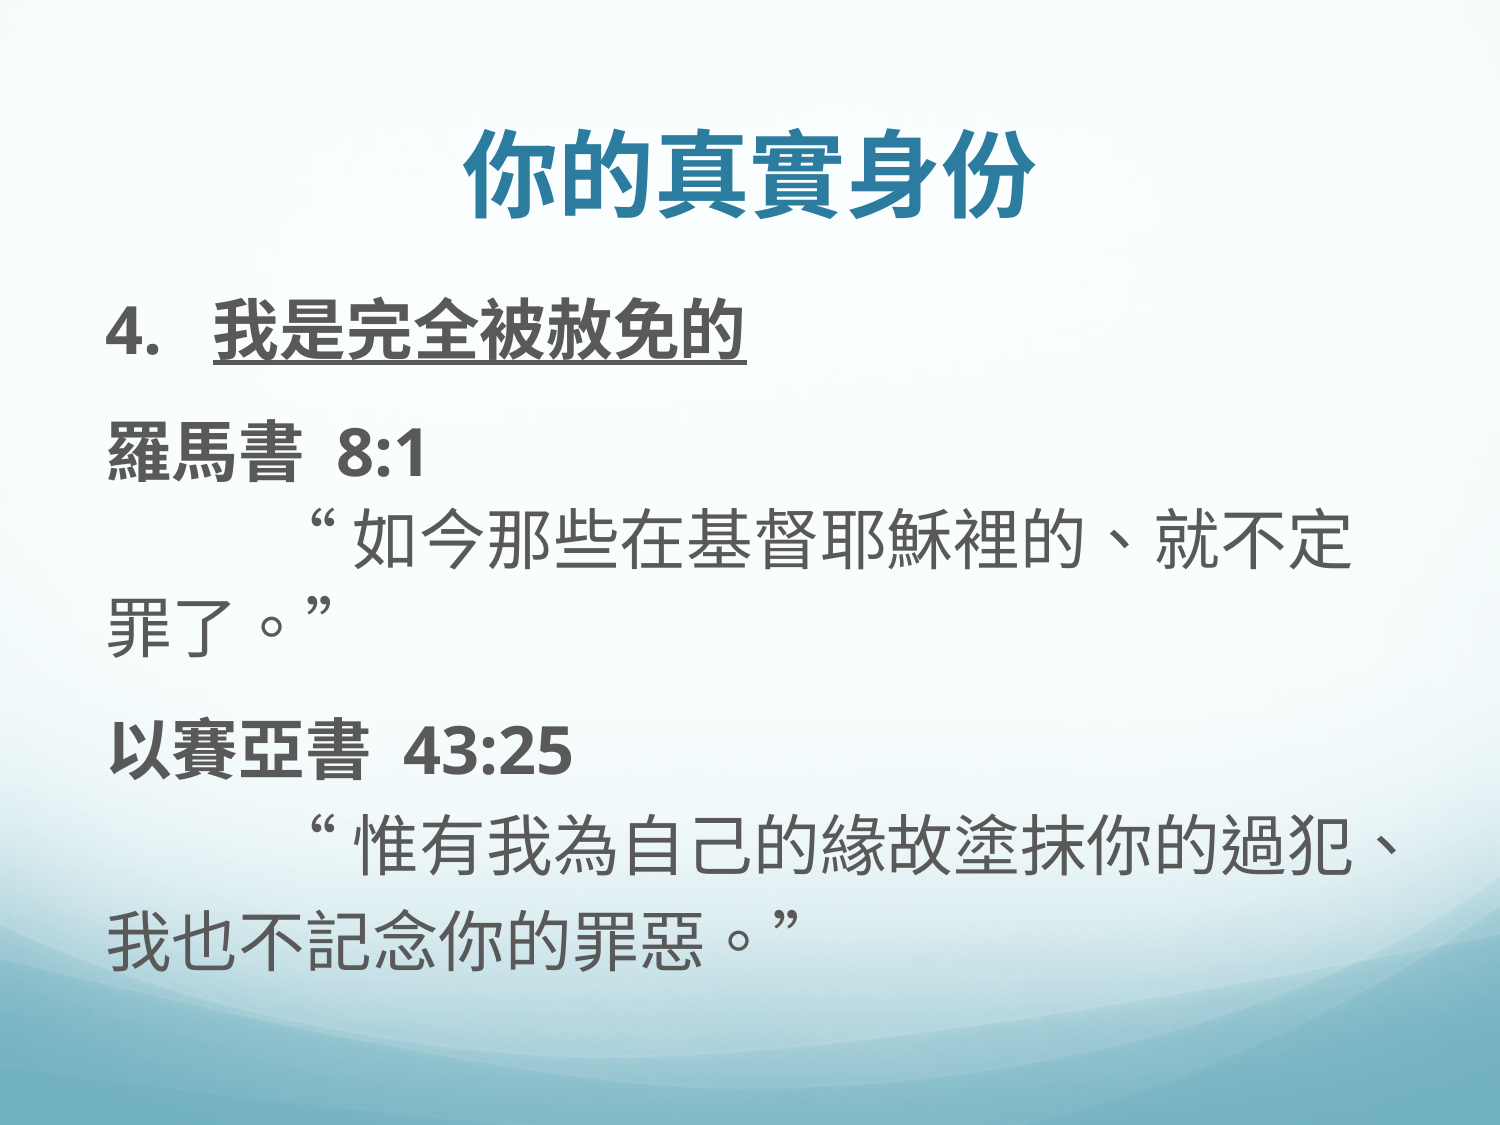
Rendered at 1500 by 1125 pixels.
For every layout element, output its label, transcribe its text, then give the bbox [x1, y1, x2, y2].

list 4. 我是完全被赦免的 羅馬書 8:1 “如今那些在基督耶穌裡的、就不定罪了。” 以賽亞書 43:25 “惟有我為自己的緣故塗抹你的過犯、我也不記念你的罪惡。” [90, 280, 1410, 994]
title 你的真實身份 [90, 17, 1410, 237]
